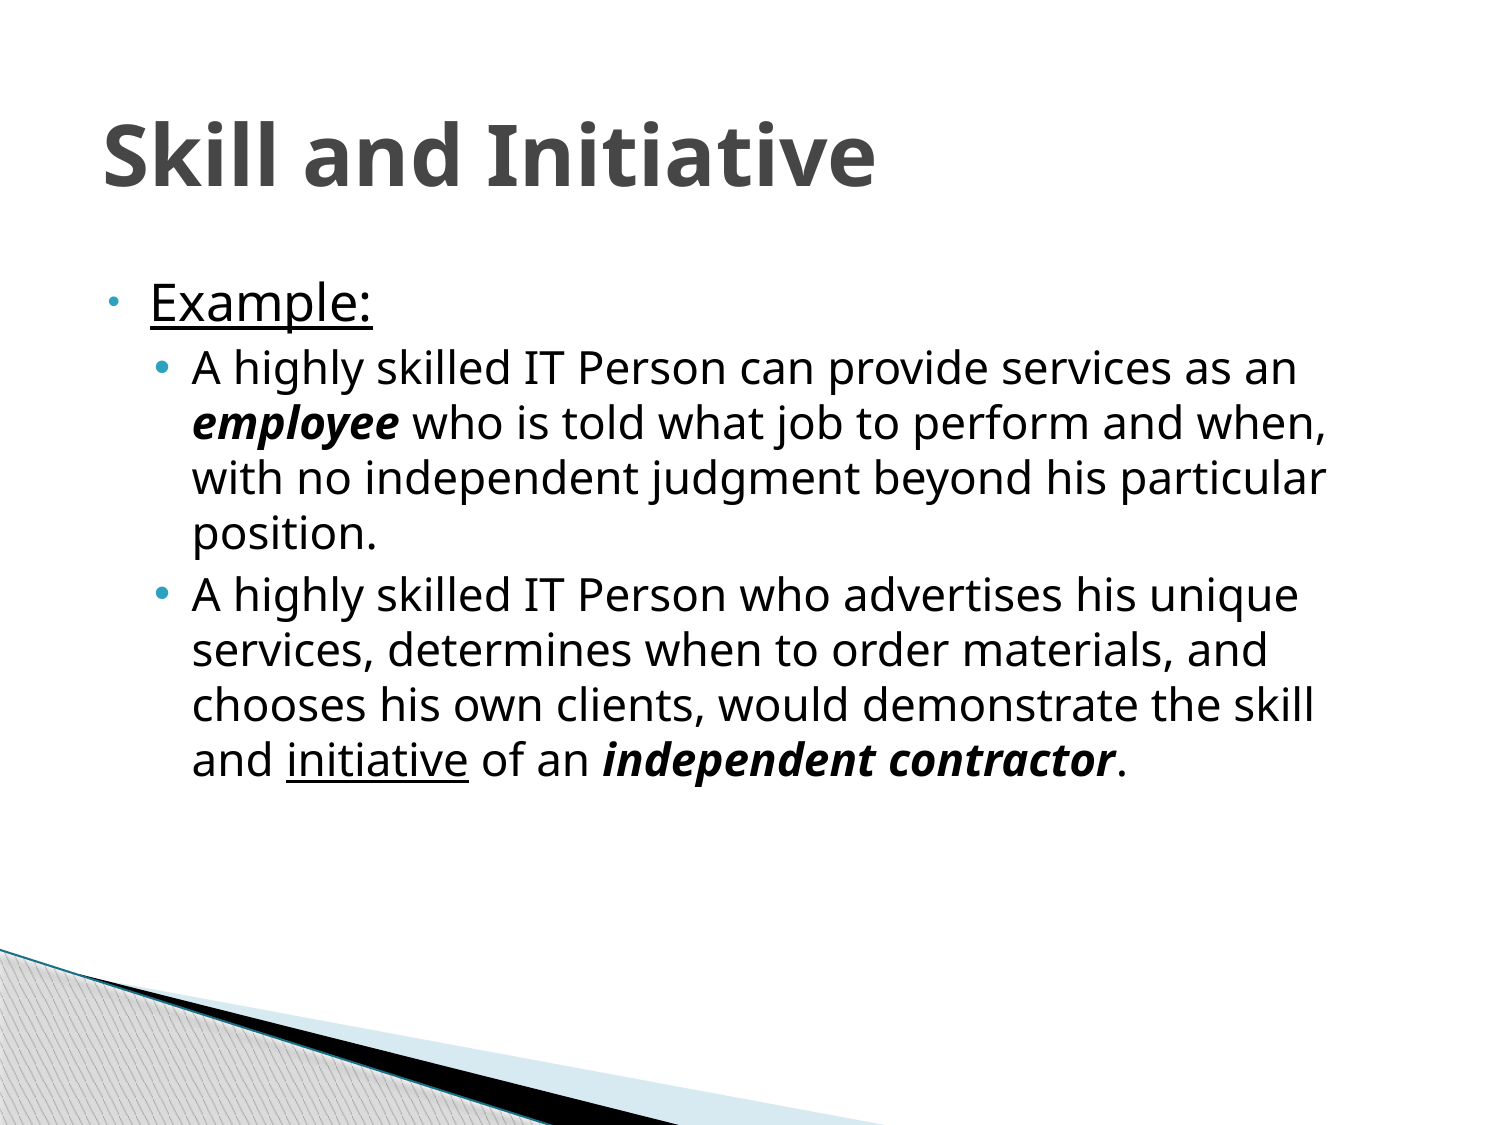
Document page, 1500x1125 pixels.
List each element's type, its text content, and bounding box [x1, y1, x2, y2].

title Skill and Initiative [87, 50, 1500, 255]
list Example: A highly skilled IT Person can provide services as an employee who is told what job to perform and when, with no independent judgment beyond his particular position. A highly skilled IT Person who advertises his unique services, determines when to order materials, and chooses his own clients, would demonstrate the skill and initiative of an independent contractor. [75, 262, 1425, 975]
